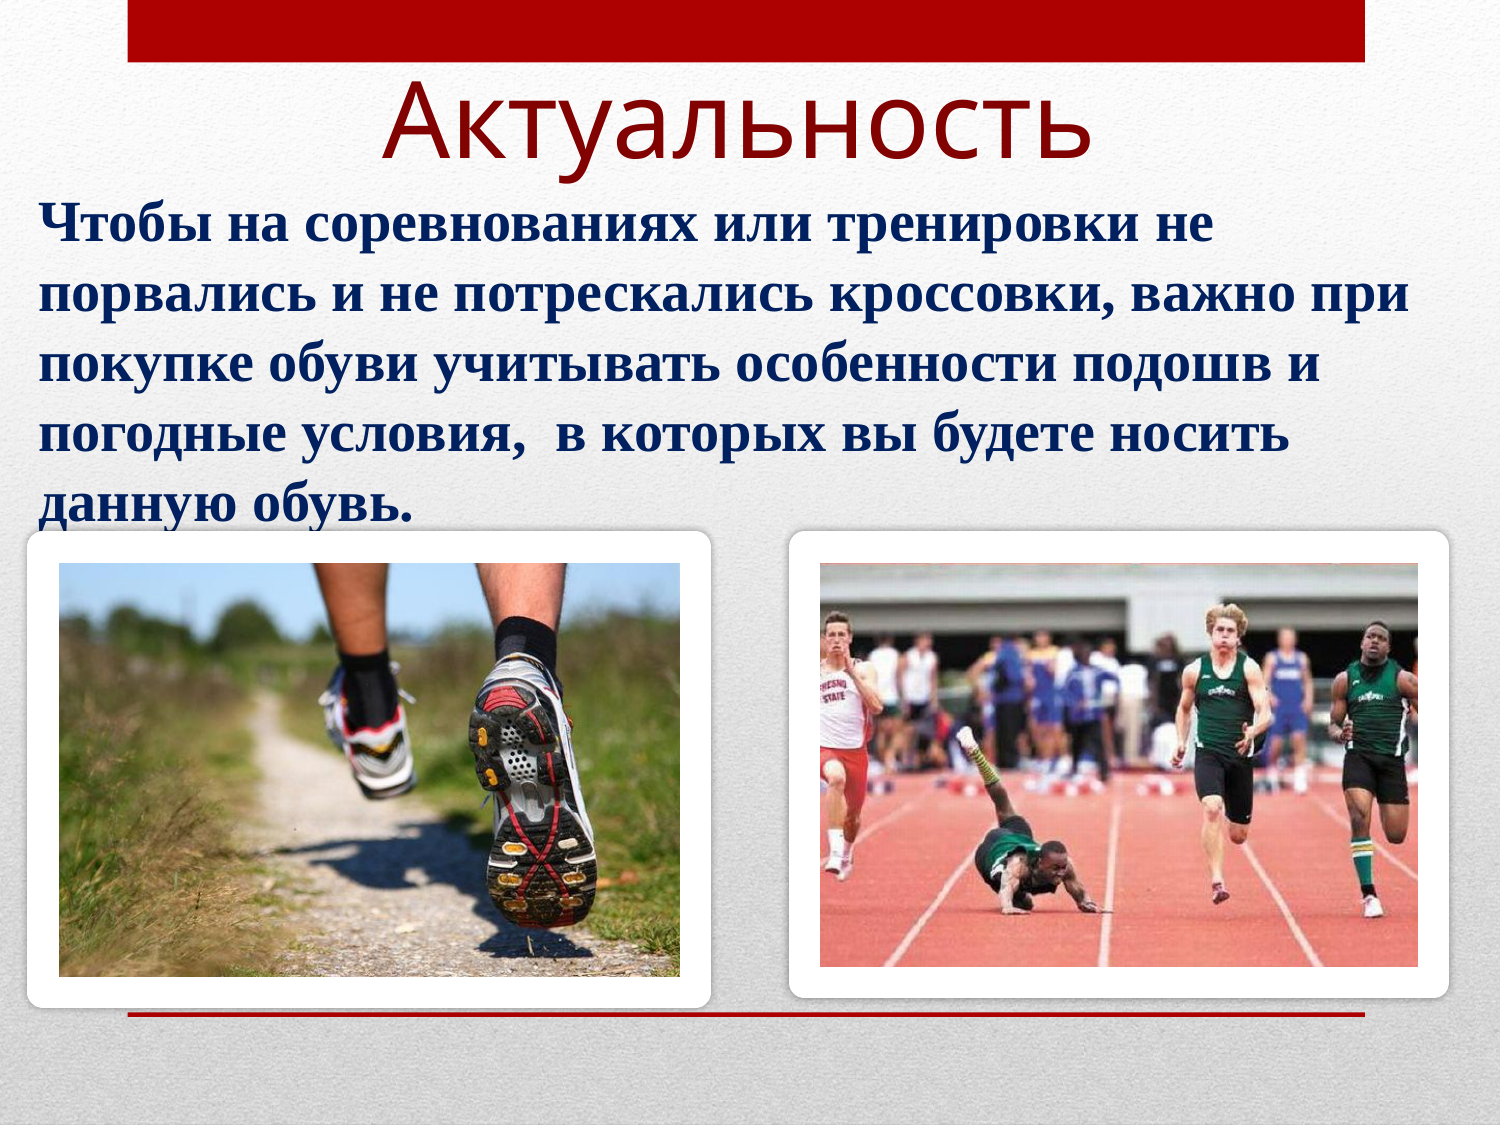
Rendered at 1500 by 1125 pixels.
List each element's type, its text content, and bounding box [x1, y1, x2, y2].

text_box Чтобы на соревнованиях или тренировки не порвались и не потрескались кроссовки, важно при покупке обуви учитывать особенности подошв и погодные условия, в которых вы будете носить данную обувь. [23, 175, 1454, 541]
title Актуальность [183, 42, 1296, 175]
picture [819, 561, 1419, 968]
picture [57, 561, 681, 978]
